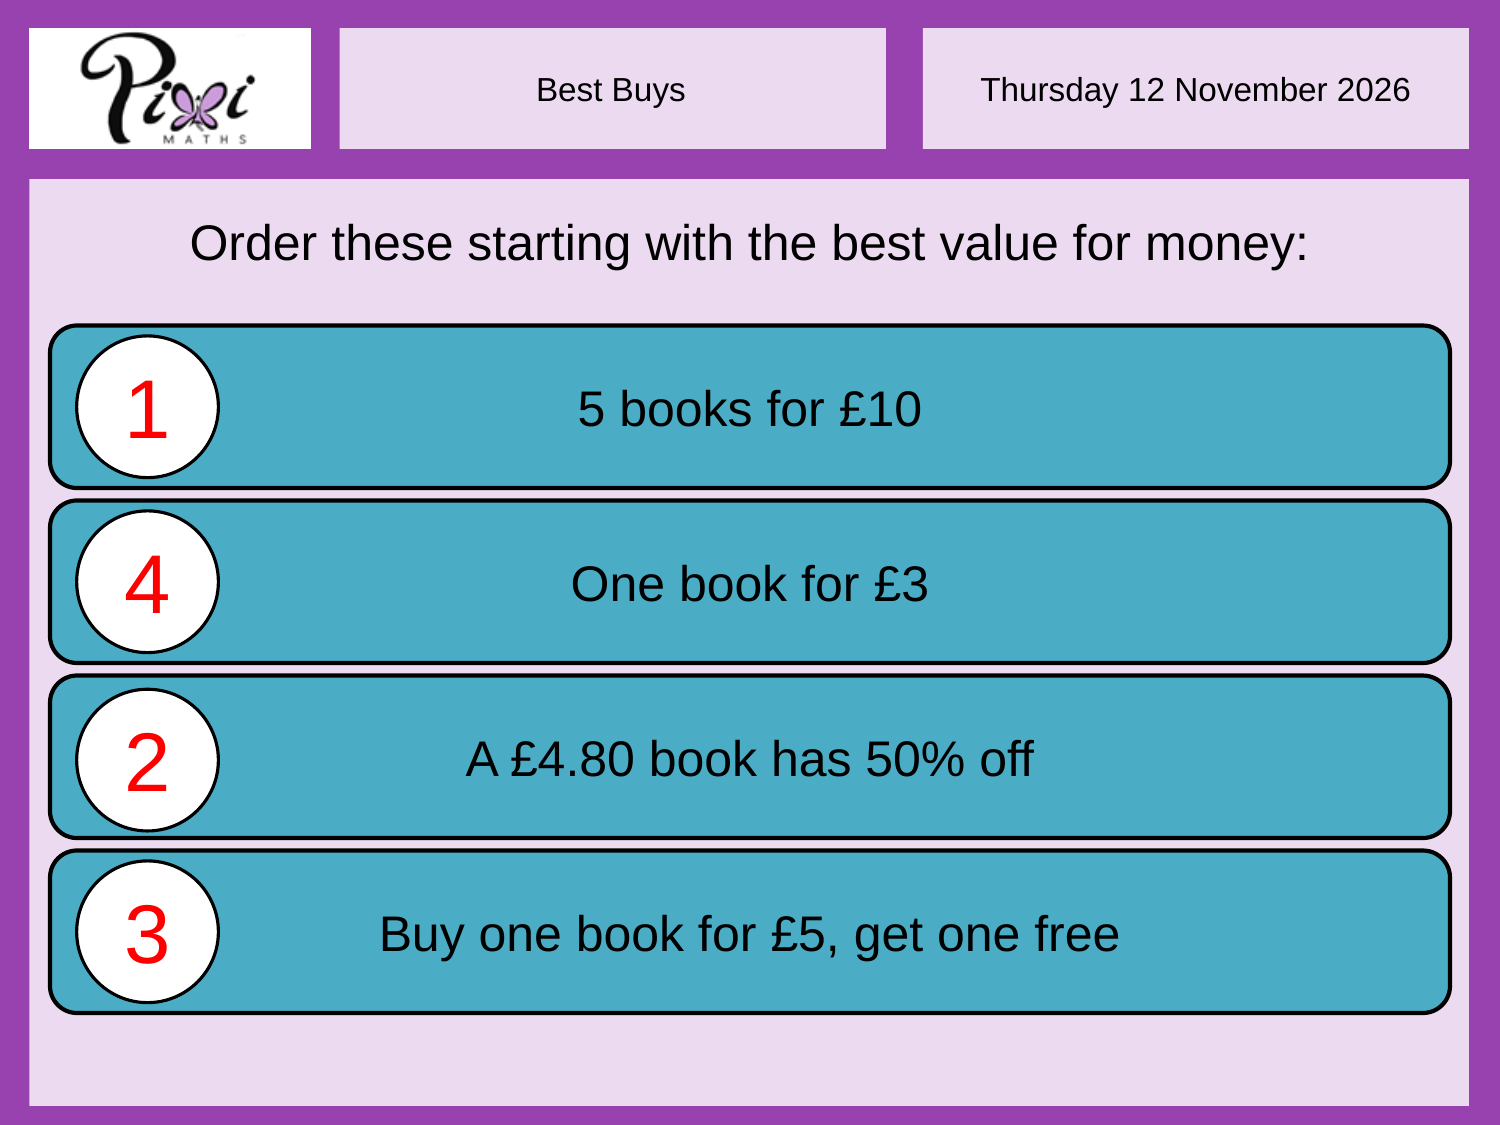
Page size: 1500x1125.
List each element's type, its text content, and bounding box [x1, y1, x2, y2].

text_box 3 [76, 860, 219, 1003]
text_box Order these starting with the best value for money: [112, 208, 1388, 292]
text_box 4 [76, 510, 219, 653]
text_box 5 books for £10 [47, 323, 1453, 491]
text_box 2 [76, 689, 219, 831]
text_box One book for £3 [47, 498, 1453, 666]
text_box 1 [76, 335, 219, 478]
text_box Buy one book for £5, get one free [47, 848, 1453, 1016]
picture [0, 0, 1500, 1125]
text_box A £4.80 book has 50% off [47, 673, 1453, 841]
